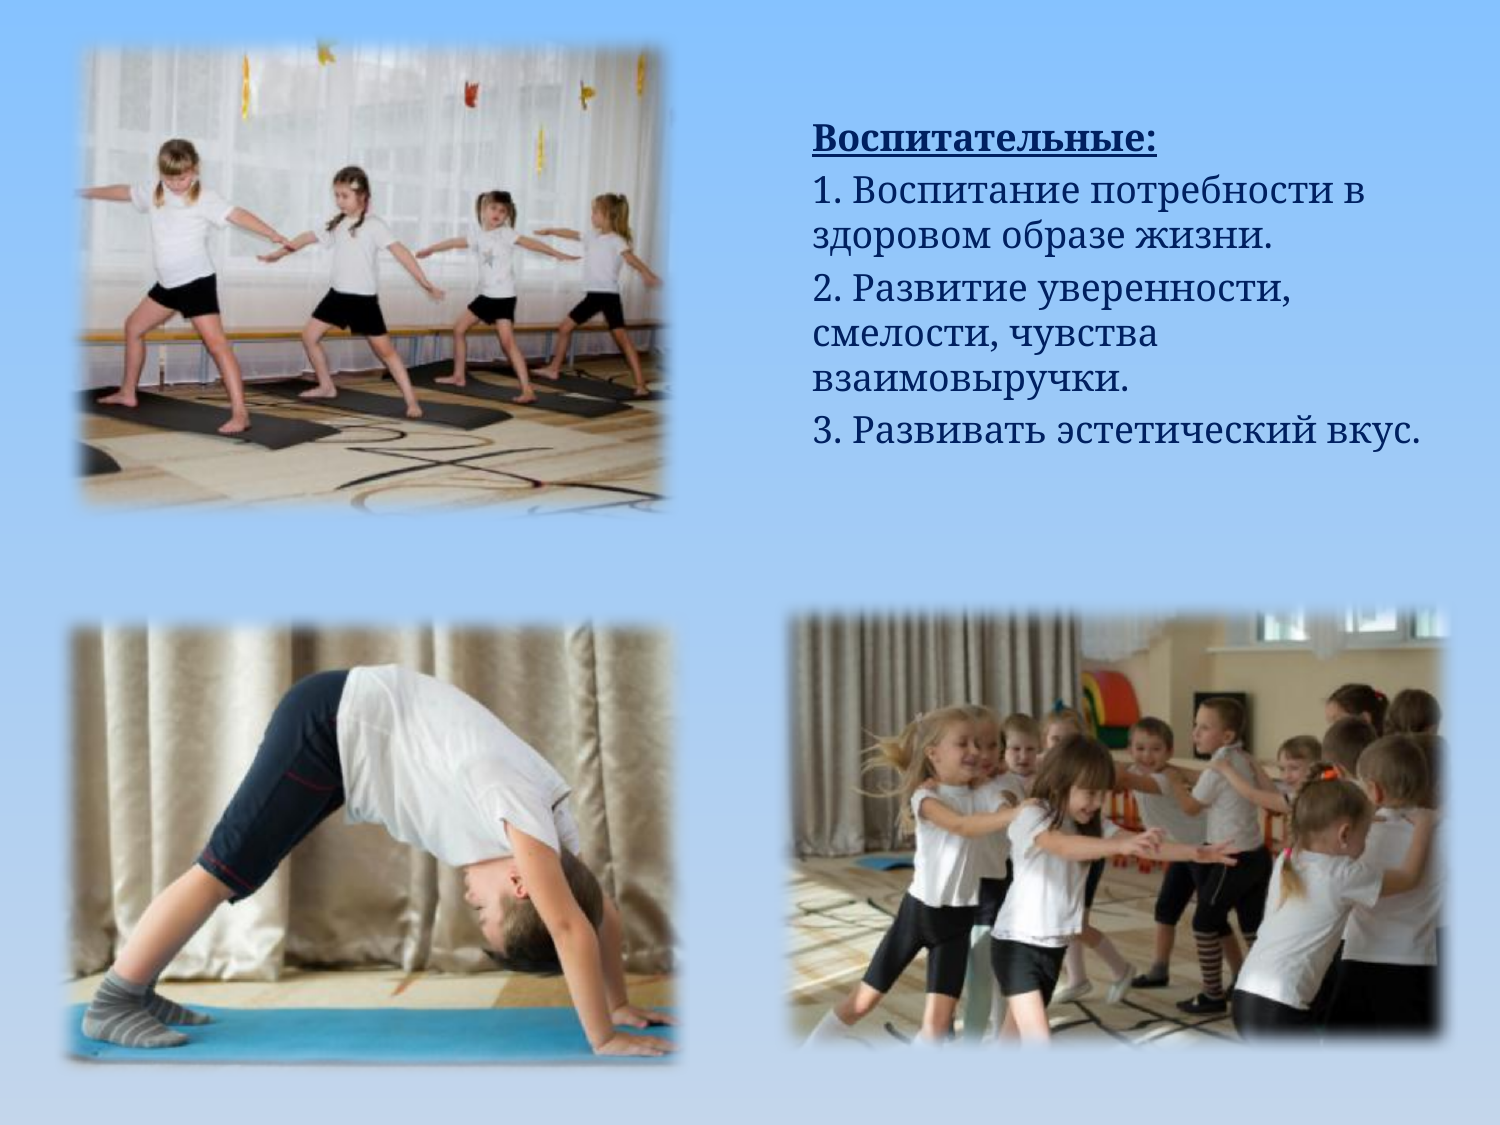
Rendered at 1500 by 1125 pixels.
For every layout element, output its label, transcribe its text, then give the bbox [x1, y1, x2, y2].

picture [64, 30, 680, 523]
picture [52, 609, 692, 1078]
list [773, 597, 1459, 1055]
list Воспитательные: 1. Воспитание потребности в здоровом образе жизни. 2. Развитие уверенности, смелости, чувства взаимовыручки. 3. Развивать эстетический вкус. [797, 42, 1447, 575]
